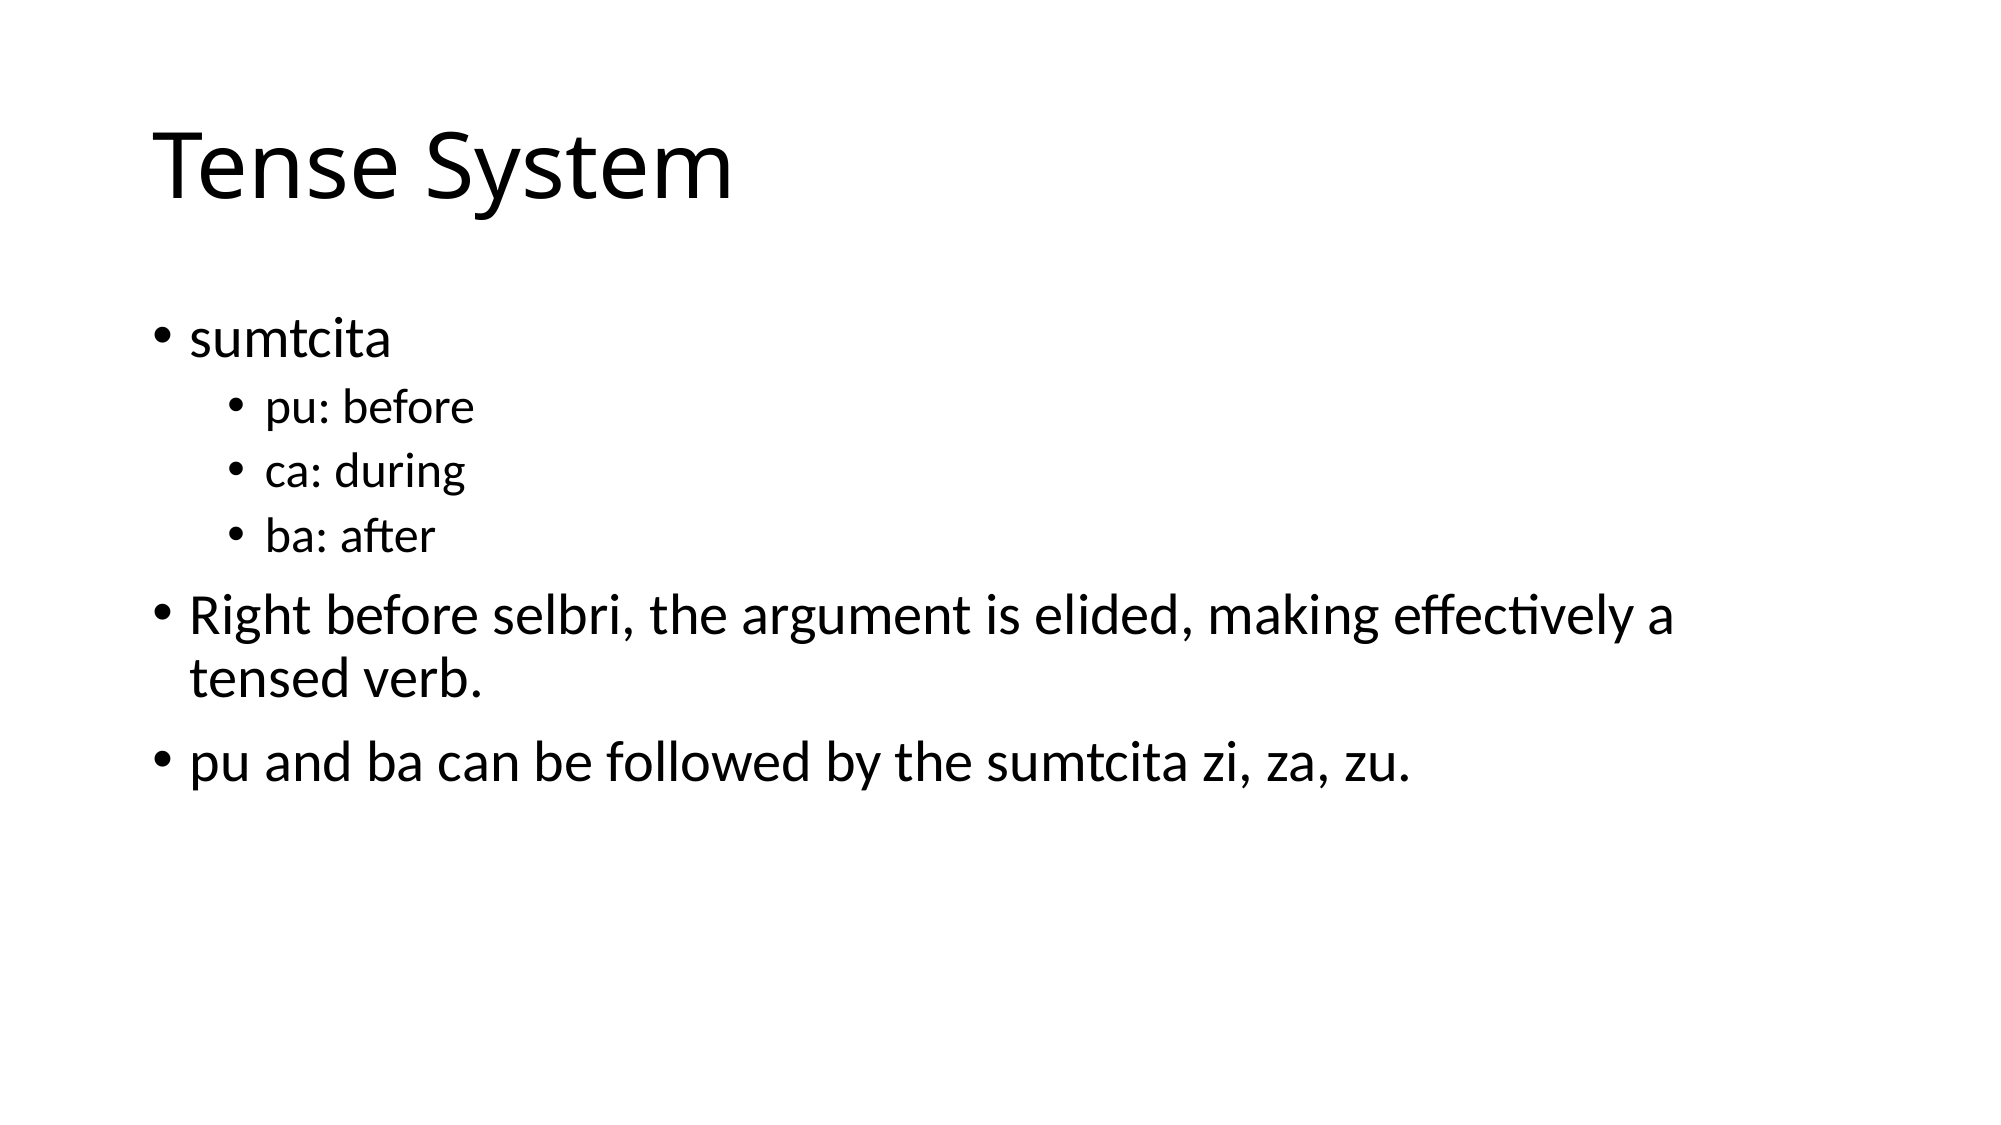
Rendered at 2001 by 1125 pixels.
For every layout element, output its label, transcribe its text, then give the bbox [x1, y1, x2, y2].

list sumtcita pu: before ca: during ba: after Right before selbri, the argument is elided, making effectively a tensed verb. pu and ba can be followed by the sumtcita zi, za, zu. [137, 299, 1863, 1014]
title Tense System [137, 59, 1863, 278]
